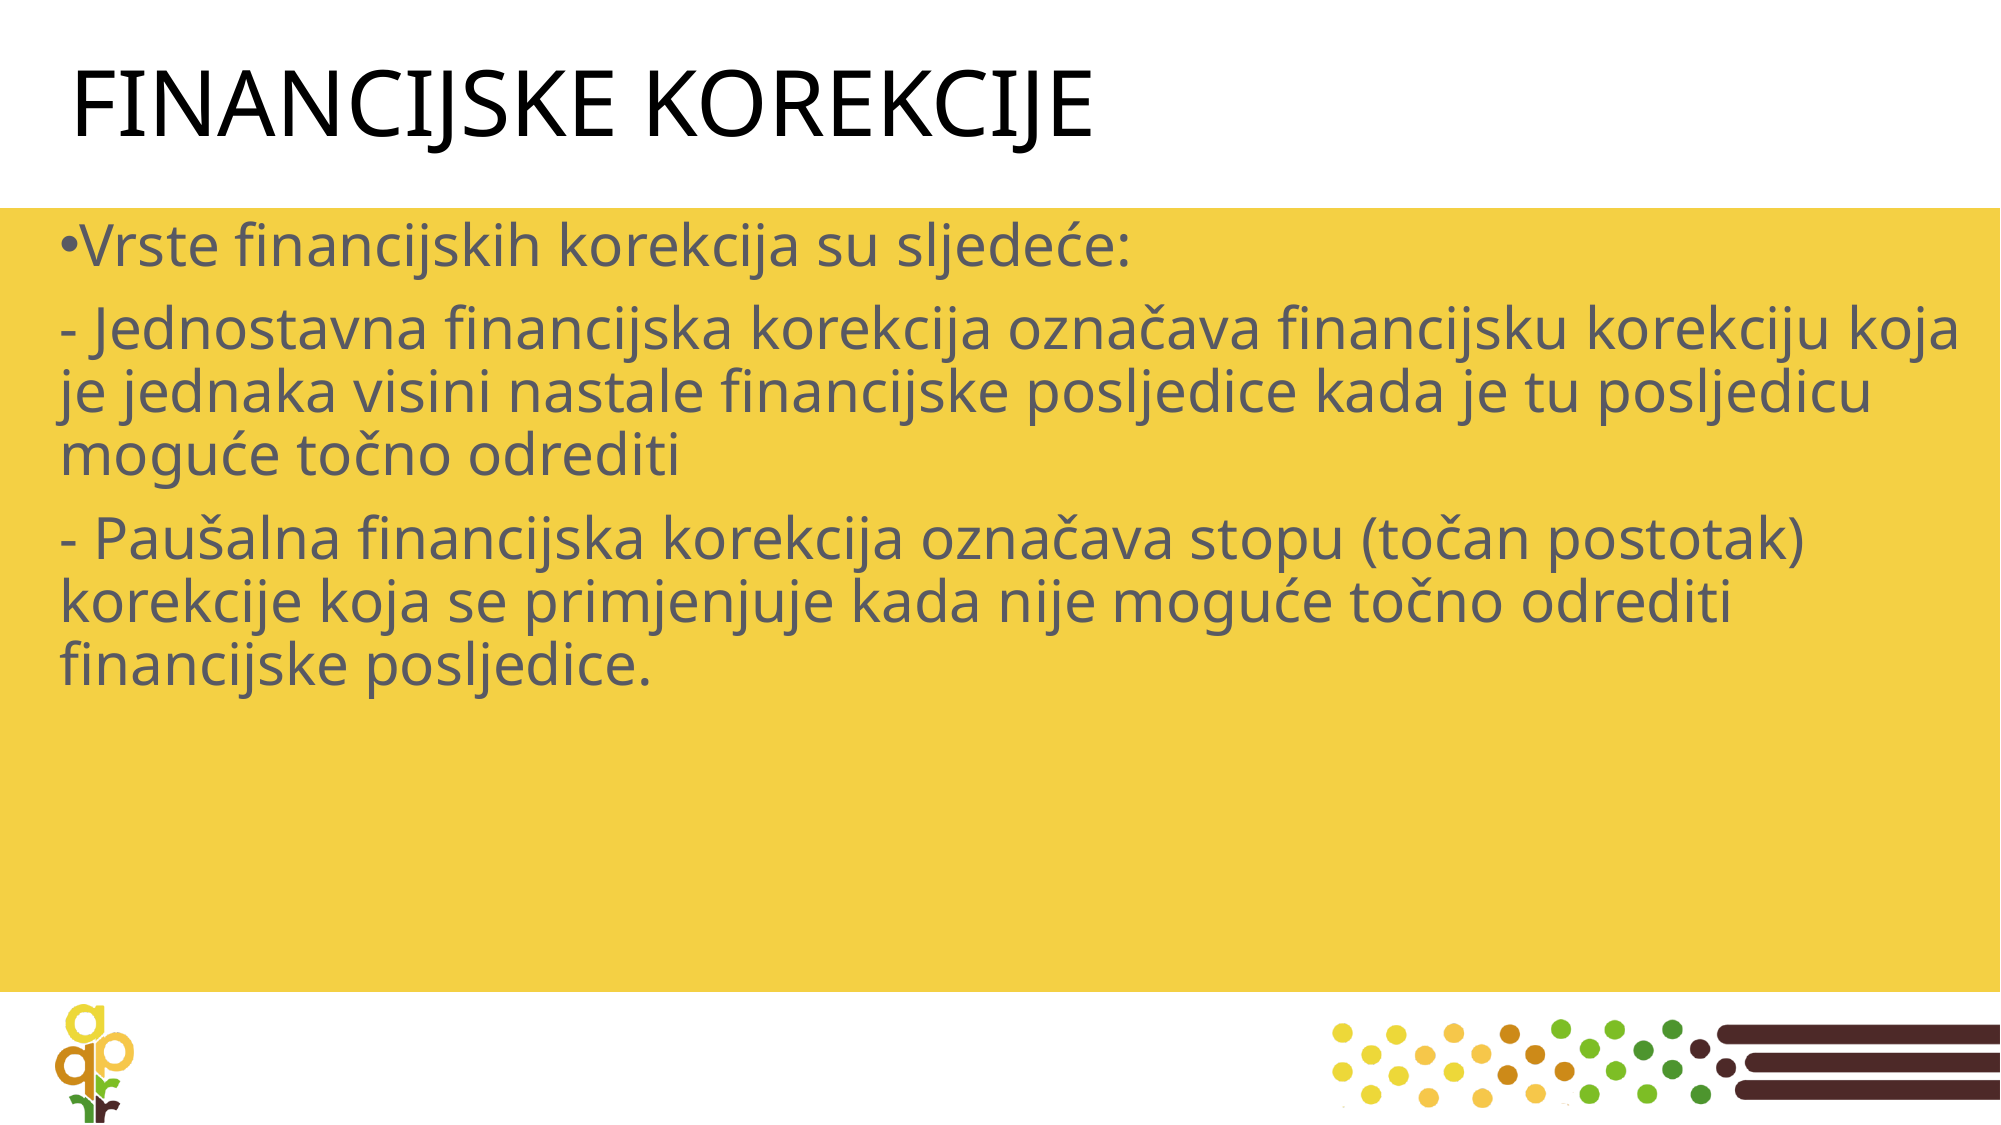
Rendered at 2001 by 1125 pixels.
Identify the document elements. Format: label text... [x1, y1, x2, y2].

picture [1332, 1019, 2000, 1108]
picture [55, 1004, 134, 1123]
title FINANCIJSKE KOREKCIJE [55, 39, 1946, 173]
list Vrste financijskih korekcija su sljedeće: - Jednostavna financijska korekcija označava financijsku korekciju koja je jednaka visini nastale financijske posljedice kada je tu posljedicu moguće točno odrediti - Paušalna financijska korekcija označava stopu (točan postotak) korekcije koja se primjenjuje kada nije moguće točno odrediti financijske posljedice. [0, 208, 2000, 992]
